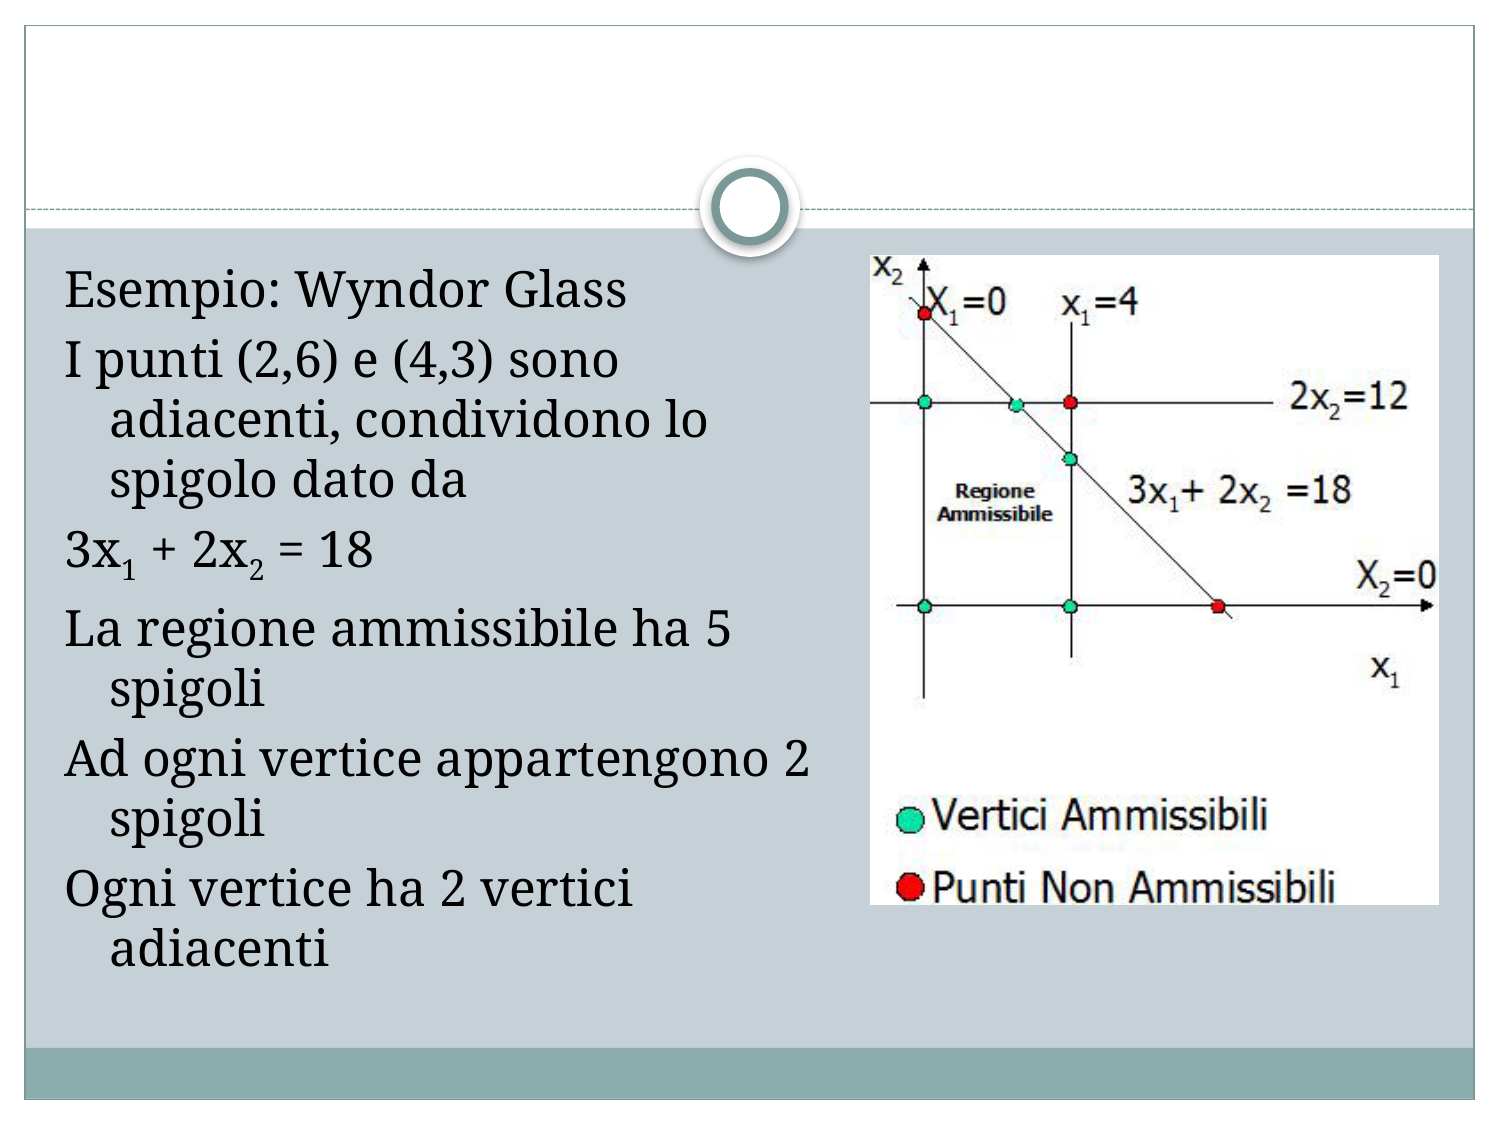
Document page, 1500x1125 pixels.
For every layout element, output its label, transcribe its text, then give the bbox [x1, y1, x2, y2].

picture [870, 255, 1440, 906]
list Esempio: Wyndor Glass I punti (2,6) e (4,3) sono adiacenti, condividono lo spigolo dato da 3x1 + 2x2 = 18 La regione ammissibile ha 5 spigoli Ad ogni vertice appartengono 2 spigoli Ogni vertice ha 2 vertici adiacenti [49, 250, 833, 1001]
